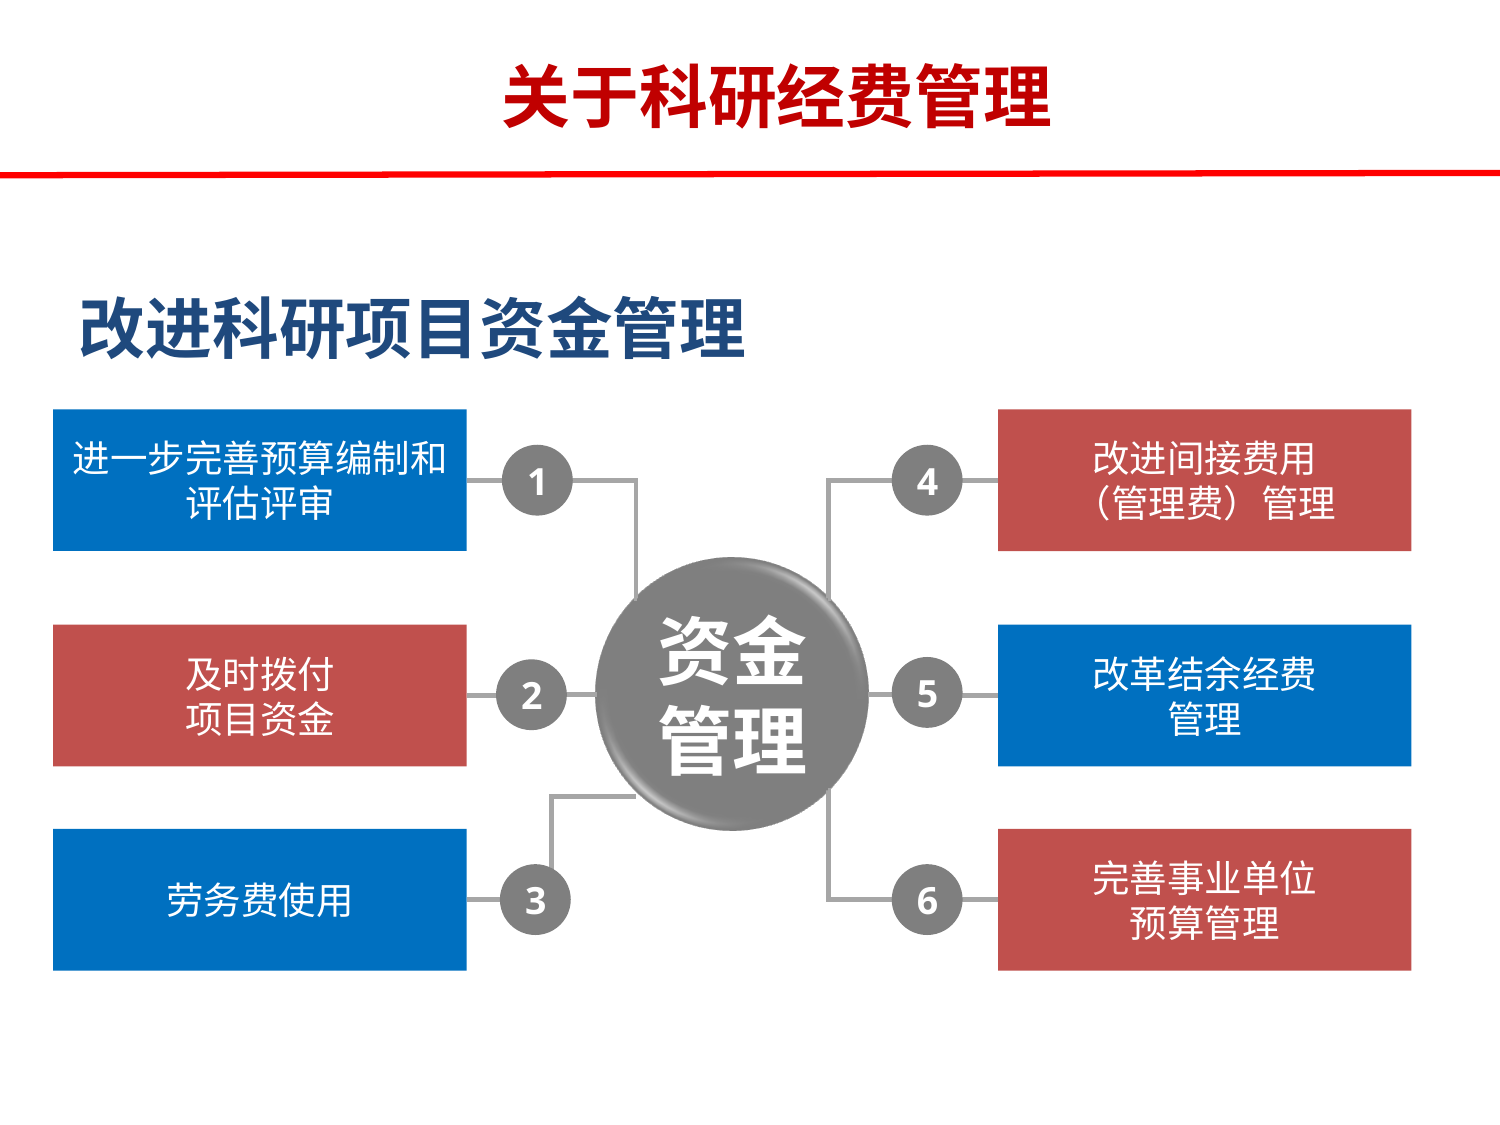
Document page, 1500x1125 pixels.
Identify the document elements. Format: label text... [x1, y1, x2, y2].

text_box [52, 409, 1412, 971]
text_box 改进科研项目资金管理 [64, 274, 1385, 379]
text_box 关于科研经费管理 [164, 46, 1390, 166]
